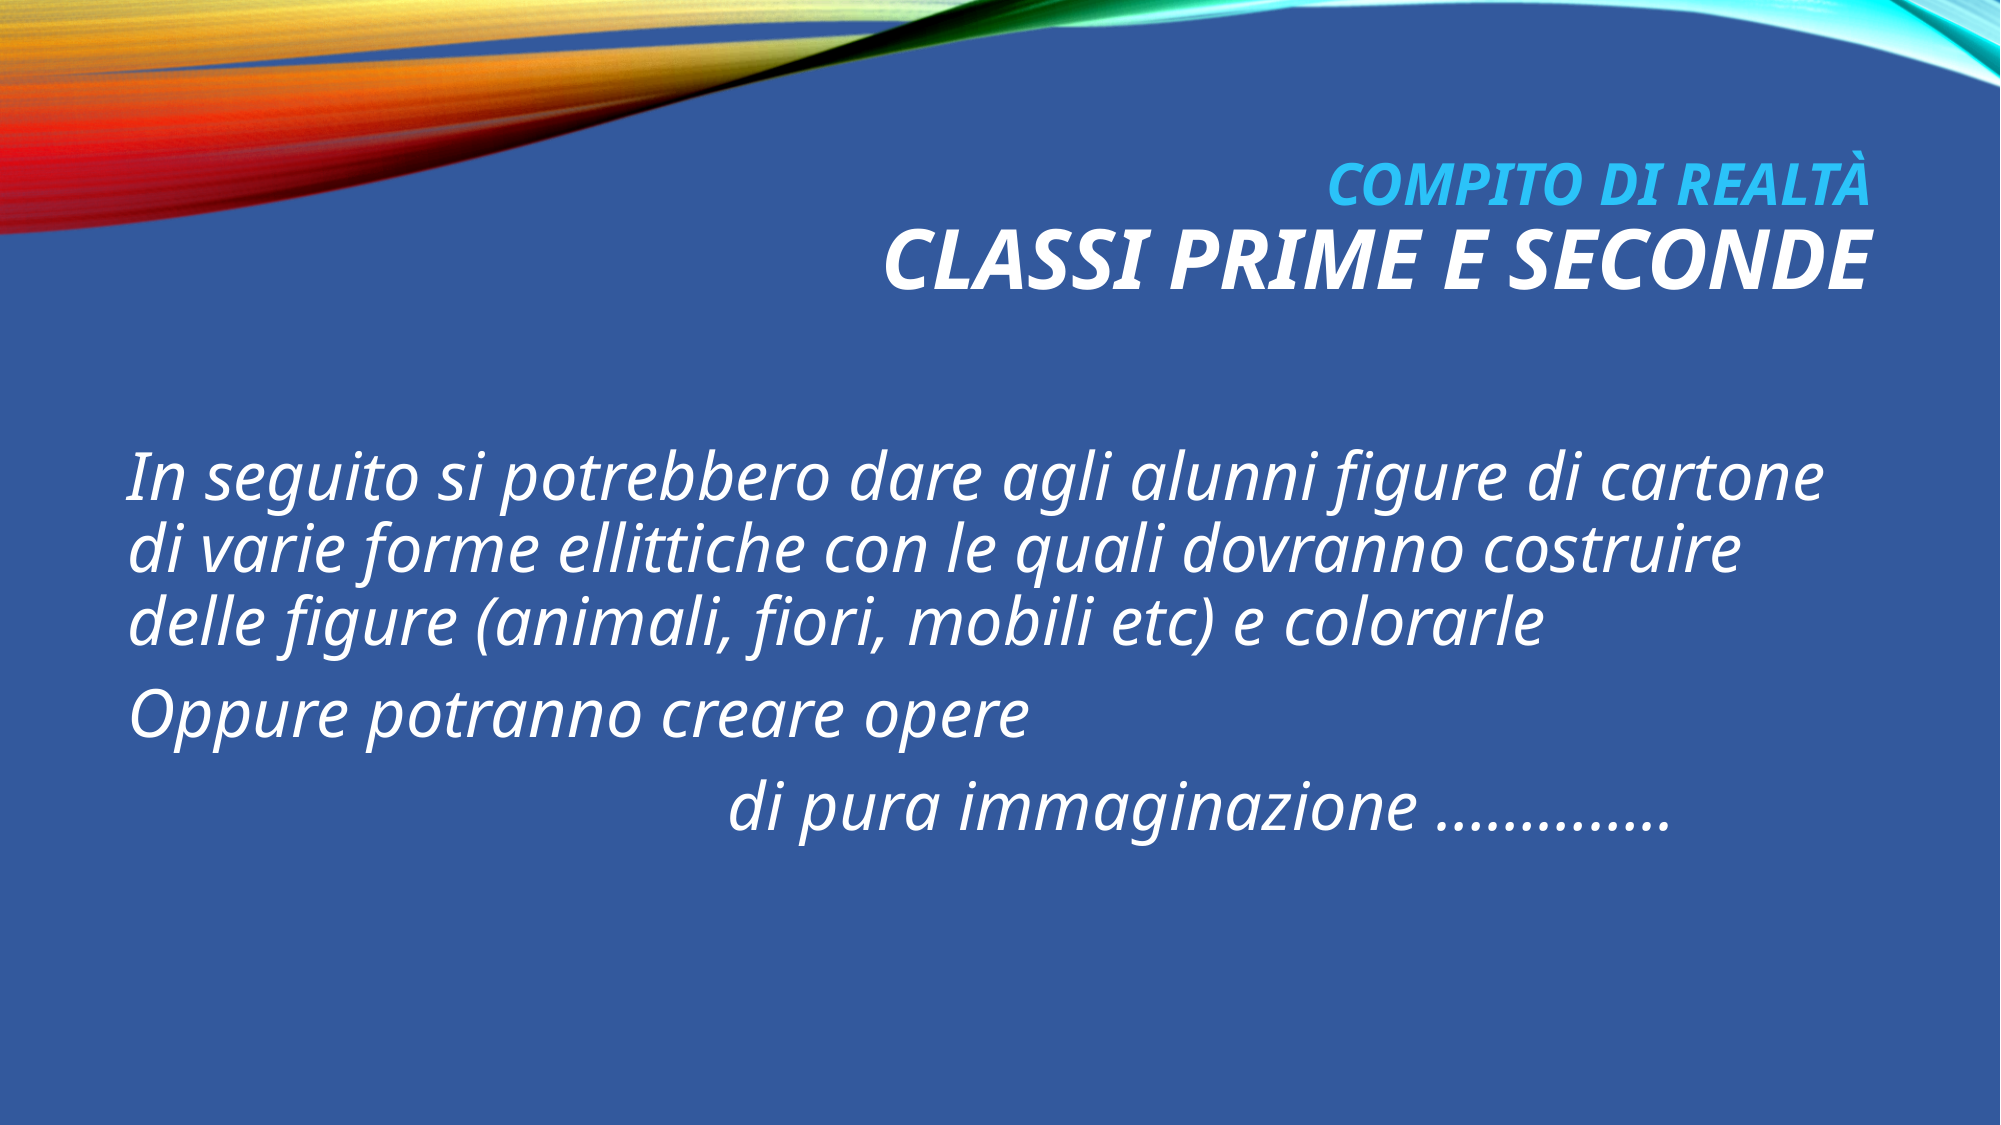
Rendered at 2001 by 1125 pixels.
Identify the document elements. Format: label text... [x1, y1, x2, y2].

title Compito di realtà classi prime e seconde [474, 125, 1888, 338]
list In seguito si potrebbero dare agli alunni figure di cartone di varie forme ellittiche con le quali dovranno costruire delle figure (animali, fiori, mobili etc) e colorarle Oppure potranno creare opere di pura immaginazione ………….. [112, 360, 1888, 1021]
picture [0, 0, 2000, 237]
